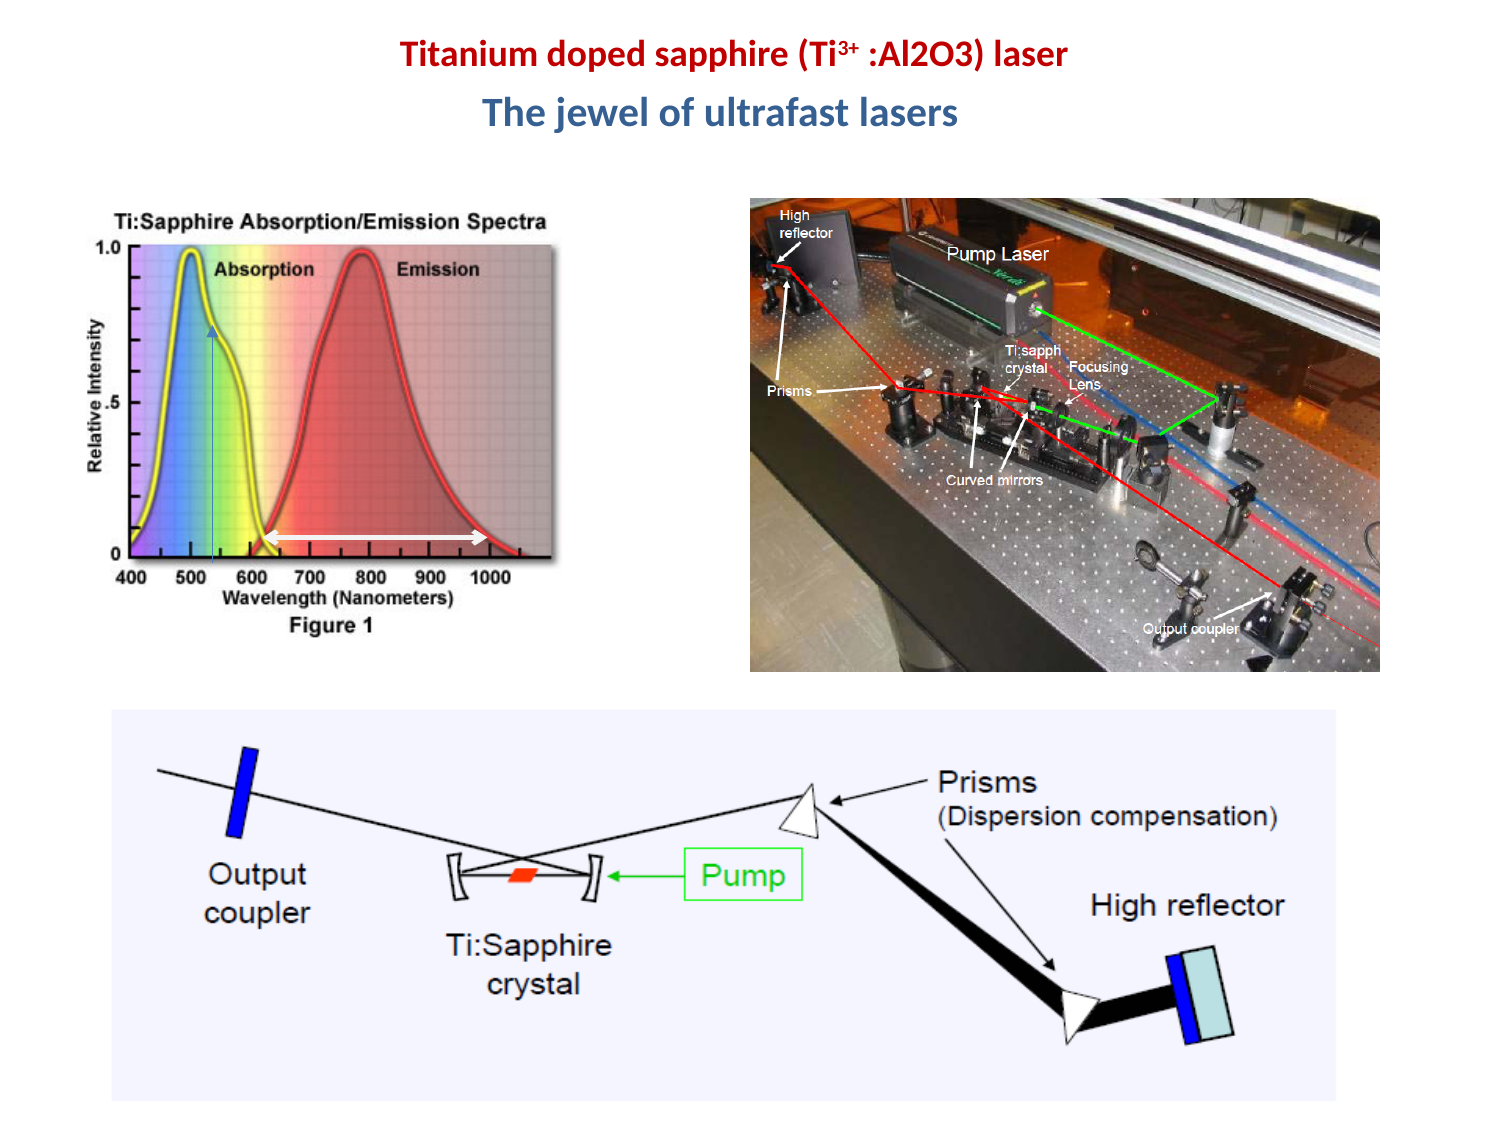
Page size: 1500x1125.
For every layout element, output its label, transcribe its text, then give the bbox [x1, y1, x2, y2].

text_box The jewel of ultrafast lasers [467, 77, 974, 143]
picture [749, 198, 1380, 673]
picture [86, 212, 564, 640]
picture [37, 700, 1380, 1104]
text_box Titanium doped sapphire (Ti3+ :Al2O3) laser [327, 21, 1141, 82]
